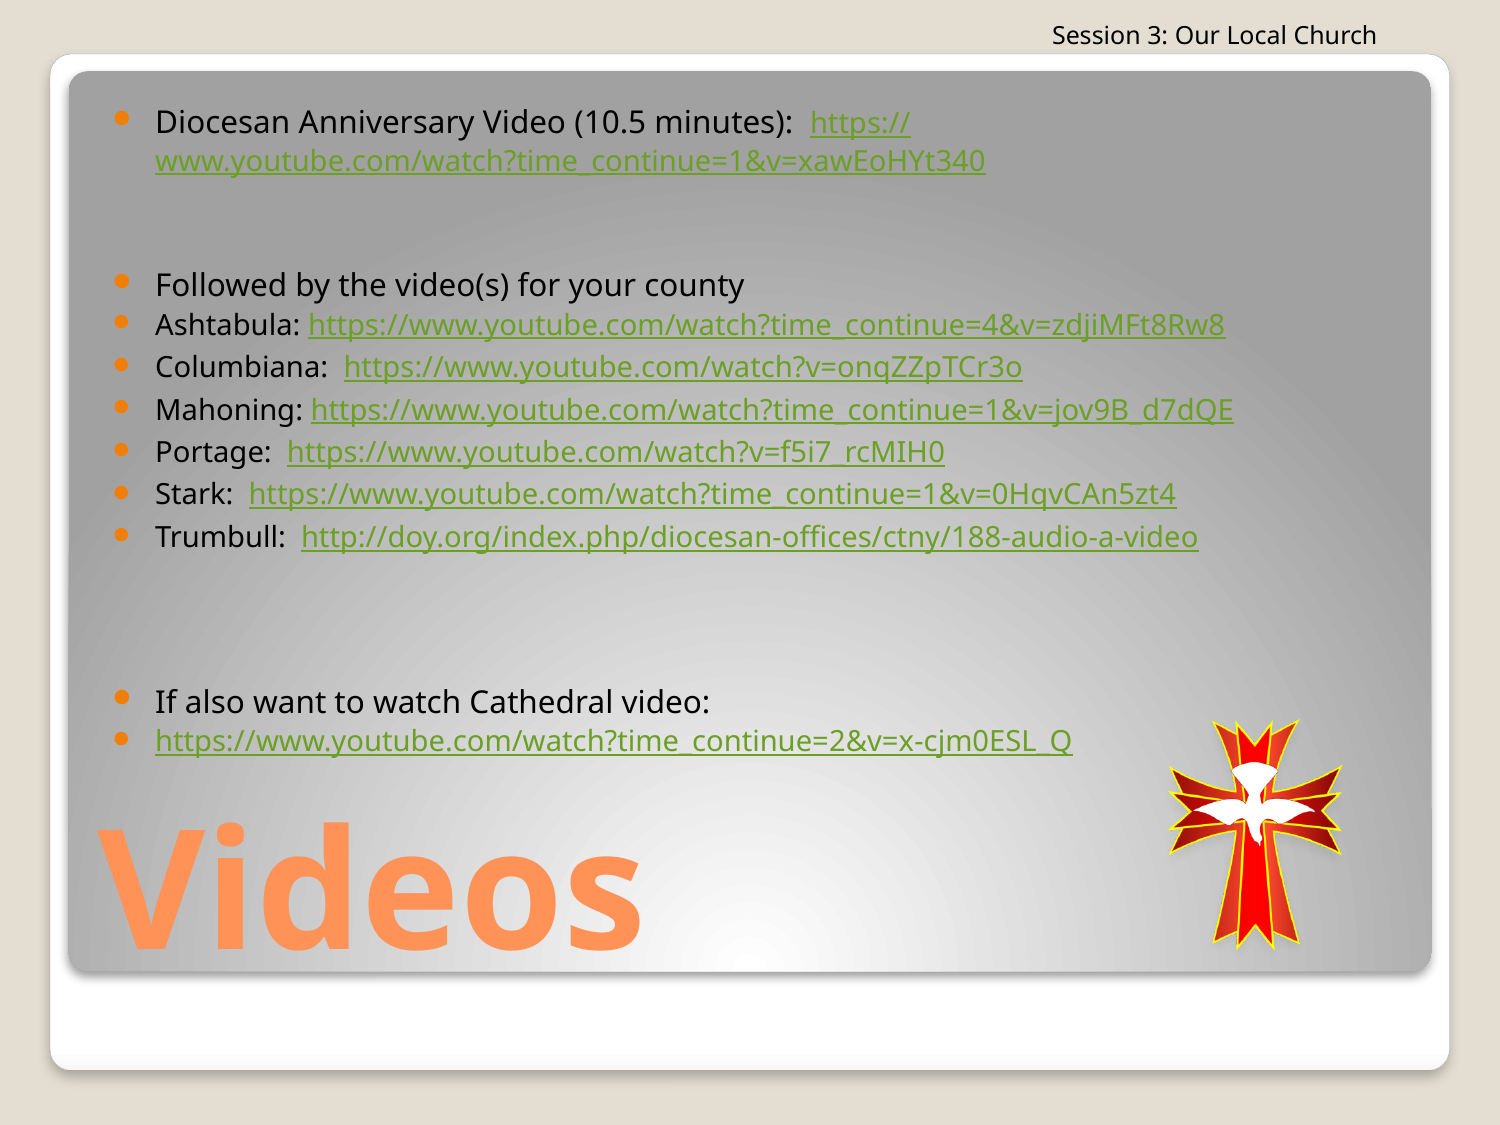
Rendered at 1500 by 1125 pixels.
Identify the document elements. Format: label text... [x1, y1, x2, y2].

text_box Session 3: Our Local Church [1037, 12, 1473, 58]
picture [1167, 718, 1344, 951]
title Videos [82, 817, 1425, 990]
list Diocesan Anniversary Video (10.5 minutes): https://www.youtube.com/watch?time_continue=1&v=xawEoHYt340 Followed by the video(s) for your county Ashtabula: https://www.youtube.com/watch?time_continue=4&v=zdjiMFt8Rw8 Columbiana: https://www.youtube.com/watch?v=onqZZpTCr3o Mahoning: https://www.youtube.com/watch?time_continue=1&v=jov9B_d7dQE Portage: https://www.youtube.com/watch?v=f5i7_rcMIH0 Stark: https://www.youtube.com/watch?time_continue=1&v=0HqvCAn5zt4 Trumbull: http://doy.org/index.php/diocesan-offices/ctny/188-audio-a-video If also want to watch Cathedral video: https://www.youtube.com/watch?time_continue=2&v=x-cjm0ESL_Q [82, 86, 1425, 774]
